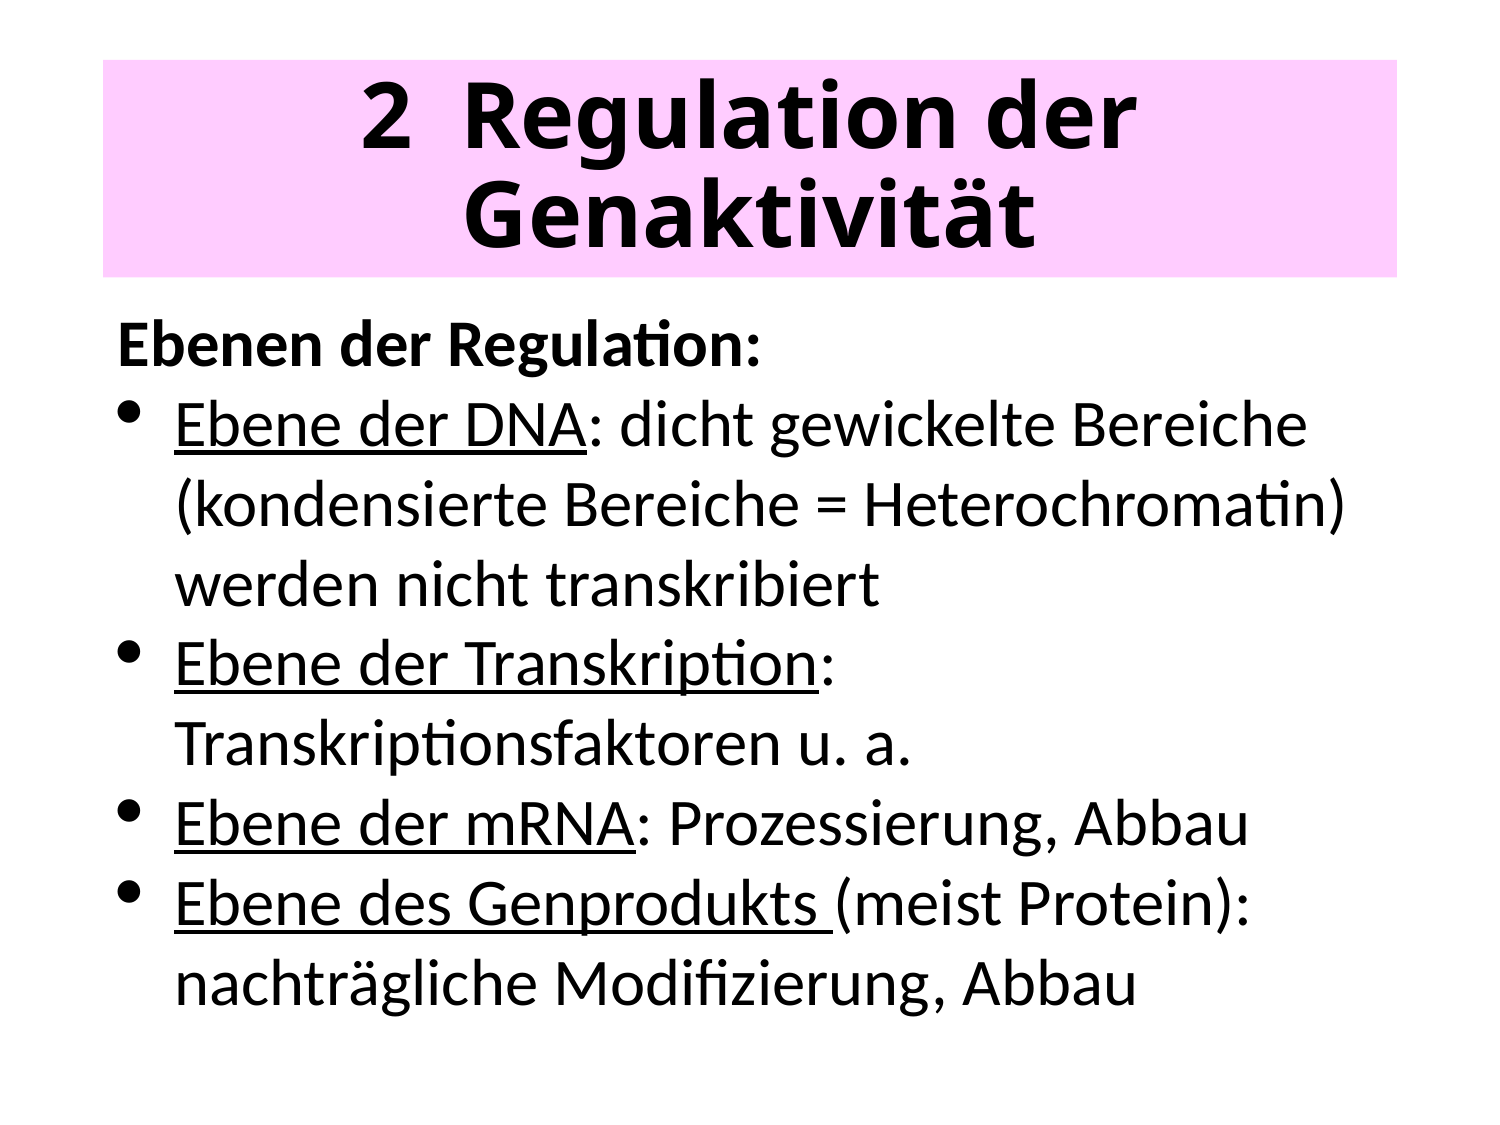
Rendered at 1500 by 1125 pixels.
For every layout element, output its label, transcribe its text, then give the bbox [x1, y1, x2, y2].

text_box Ebenen der Regulation: Ebene der DNA: dicht gewickelte Bereiche (kondensierte Bereiche = Heterochromatin) werden nicht tran­skri­biert Ebene der Transkription: Transkriptionsfaktoren u. a. Ebene der mRNA: Prozessierung, Abbau Ebene des Genprodukts (meist Protein): nachträgliche Modifizierung, Abbau [103, 292, 1397, 1027]
title 2 Regulation der Genaktivität [103, 59, 1397, 278]
